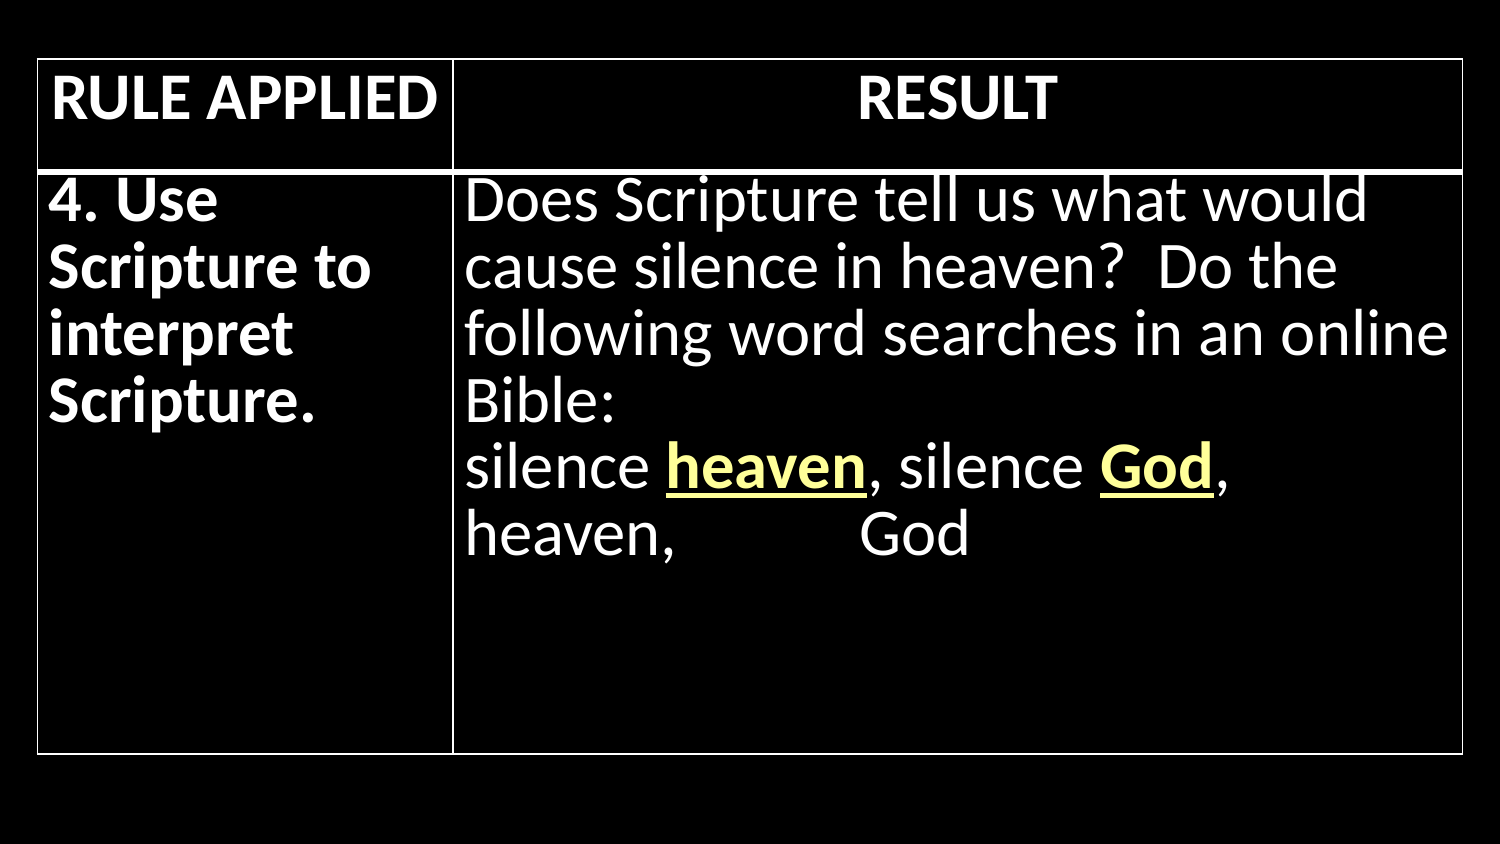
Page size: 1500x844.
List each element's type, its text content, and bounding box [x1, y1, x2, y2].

table_cell Does Scripture tell us what would cause silence in heaven? Do the following word searches in an online Bible: silence heaven, silence God, silent heaven, silent God [454, 175, 1462, 753]
table_header RESULT [454, 60, 1462, 169]
table_cell 4. Use Scripture to interpret Scripture. [38, 175, 452, 753]
table_header RULE APPLIED [38, 60, 452, 169]
